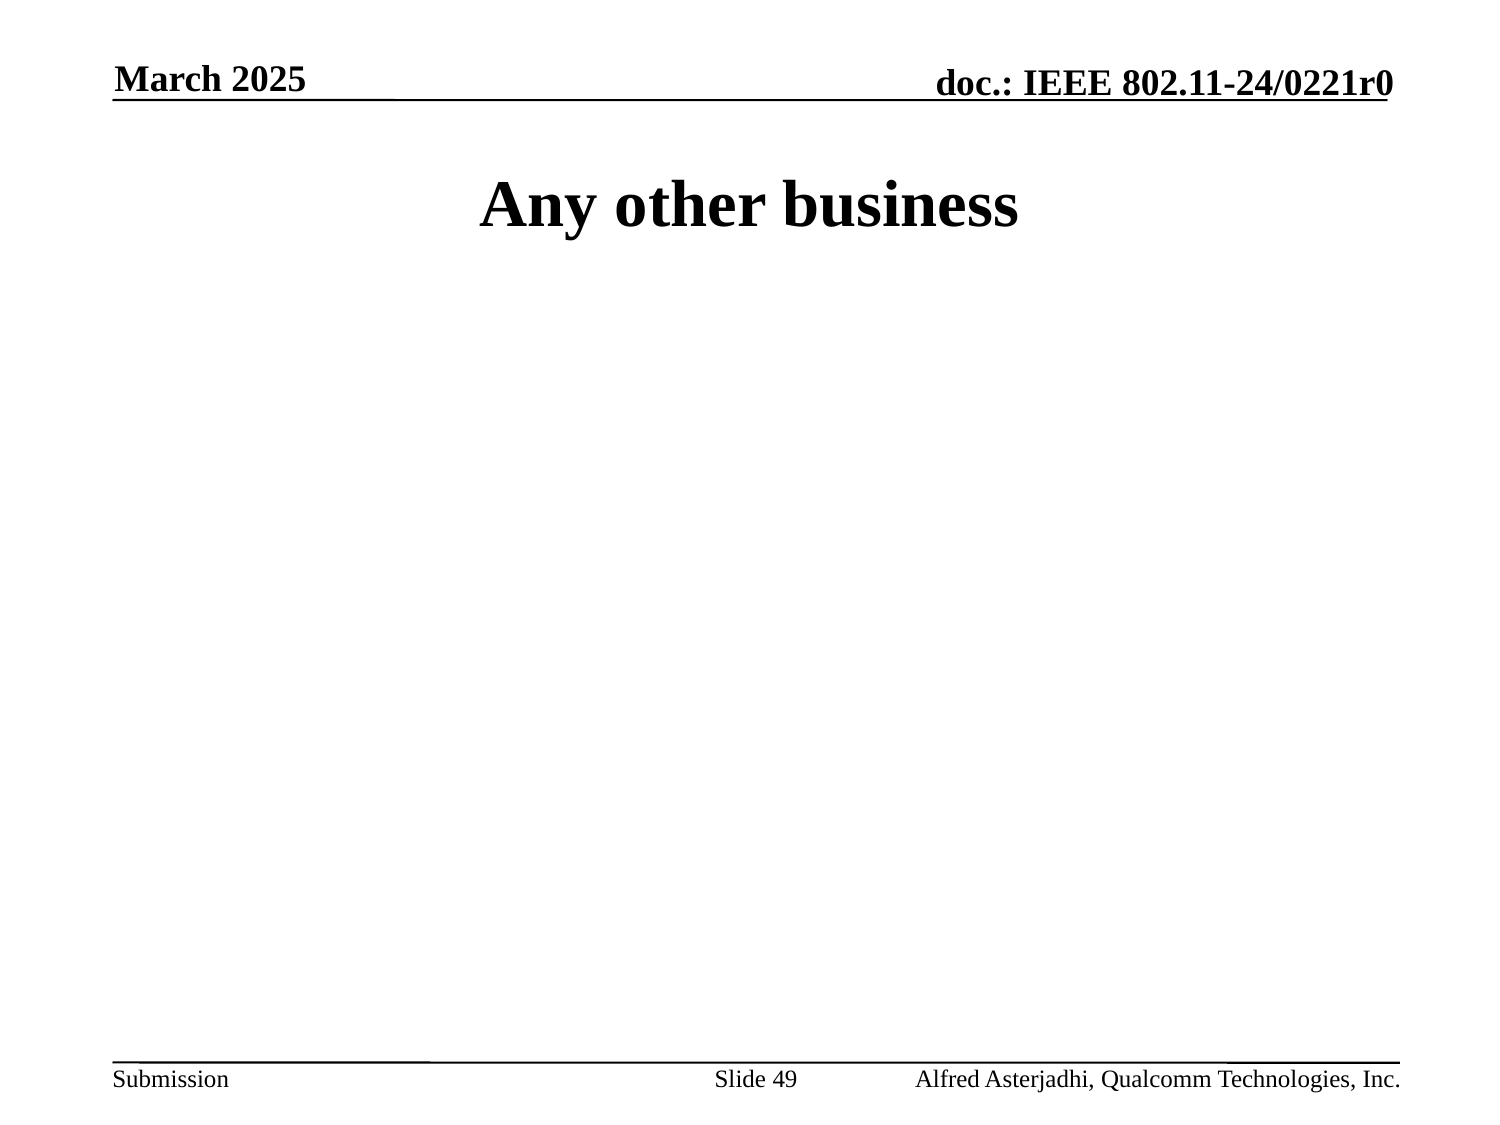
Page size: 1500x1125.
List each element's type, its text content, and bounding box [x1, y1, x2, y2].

slide_number Slide 49 [712, 1061, 800, 1123]
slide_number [114, 54, 423, 100]
footer Alfred Asterjadhi, Qualcomm Technologies, Inc. [878, 1061, 1402, 1093]
title Any other business [112, 112, 1388, 288]
